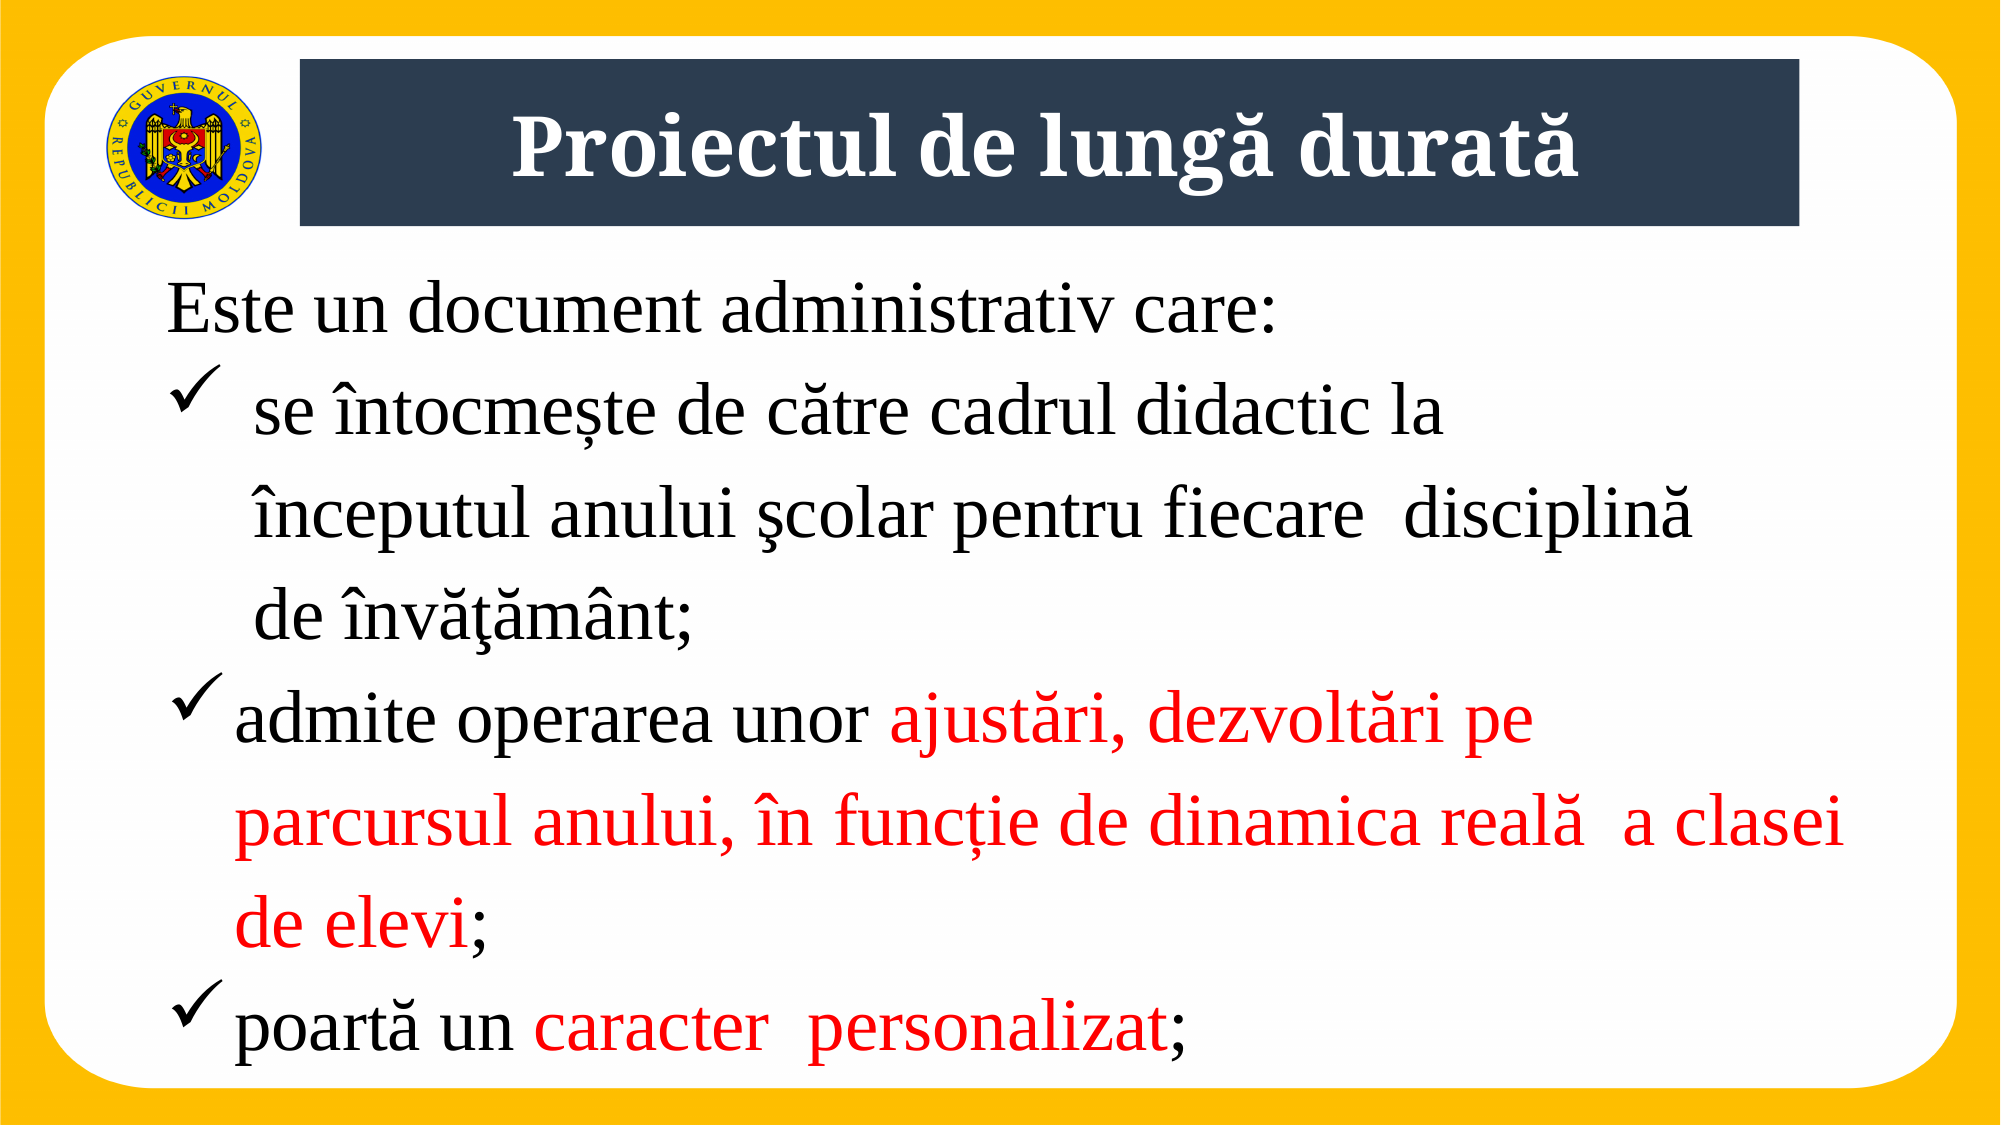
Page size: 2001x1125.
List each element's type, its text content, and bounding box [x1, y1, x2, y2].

picture [0, 0, 2001, 1125]
text_box [299, 59, 1800, 227]
title Proiectul de lungă durată [315, 91, 2000, 282]
text_box Este un document administrativ care: se întocmește de către cadrul didactic la începutul anului şcolar pentru fiecare disciplină de învăţământ; admite operarea unor ajustări, dezvoltări pe parcursul anului, în funcție de dinamica reală a clasei de elevi; poartă un caracter personalizat; [164, 242, 1851, 1125]
